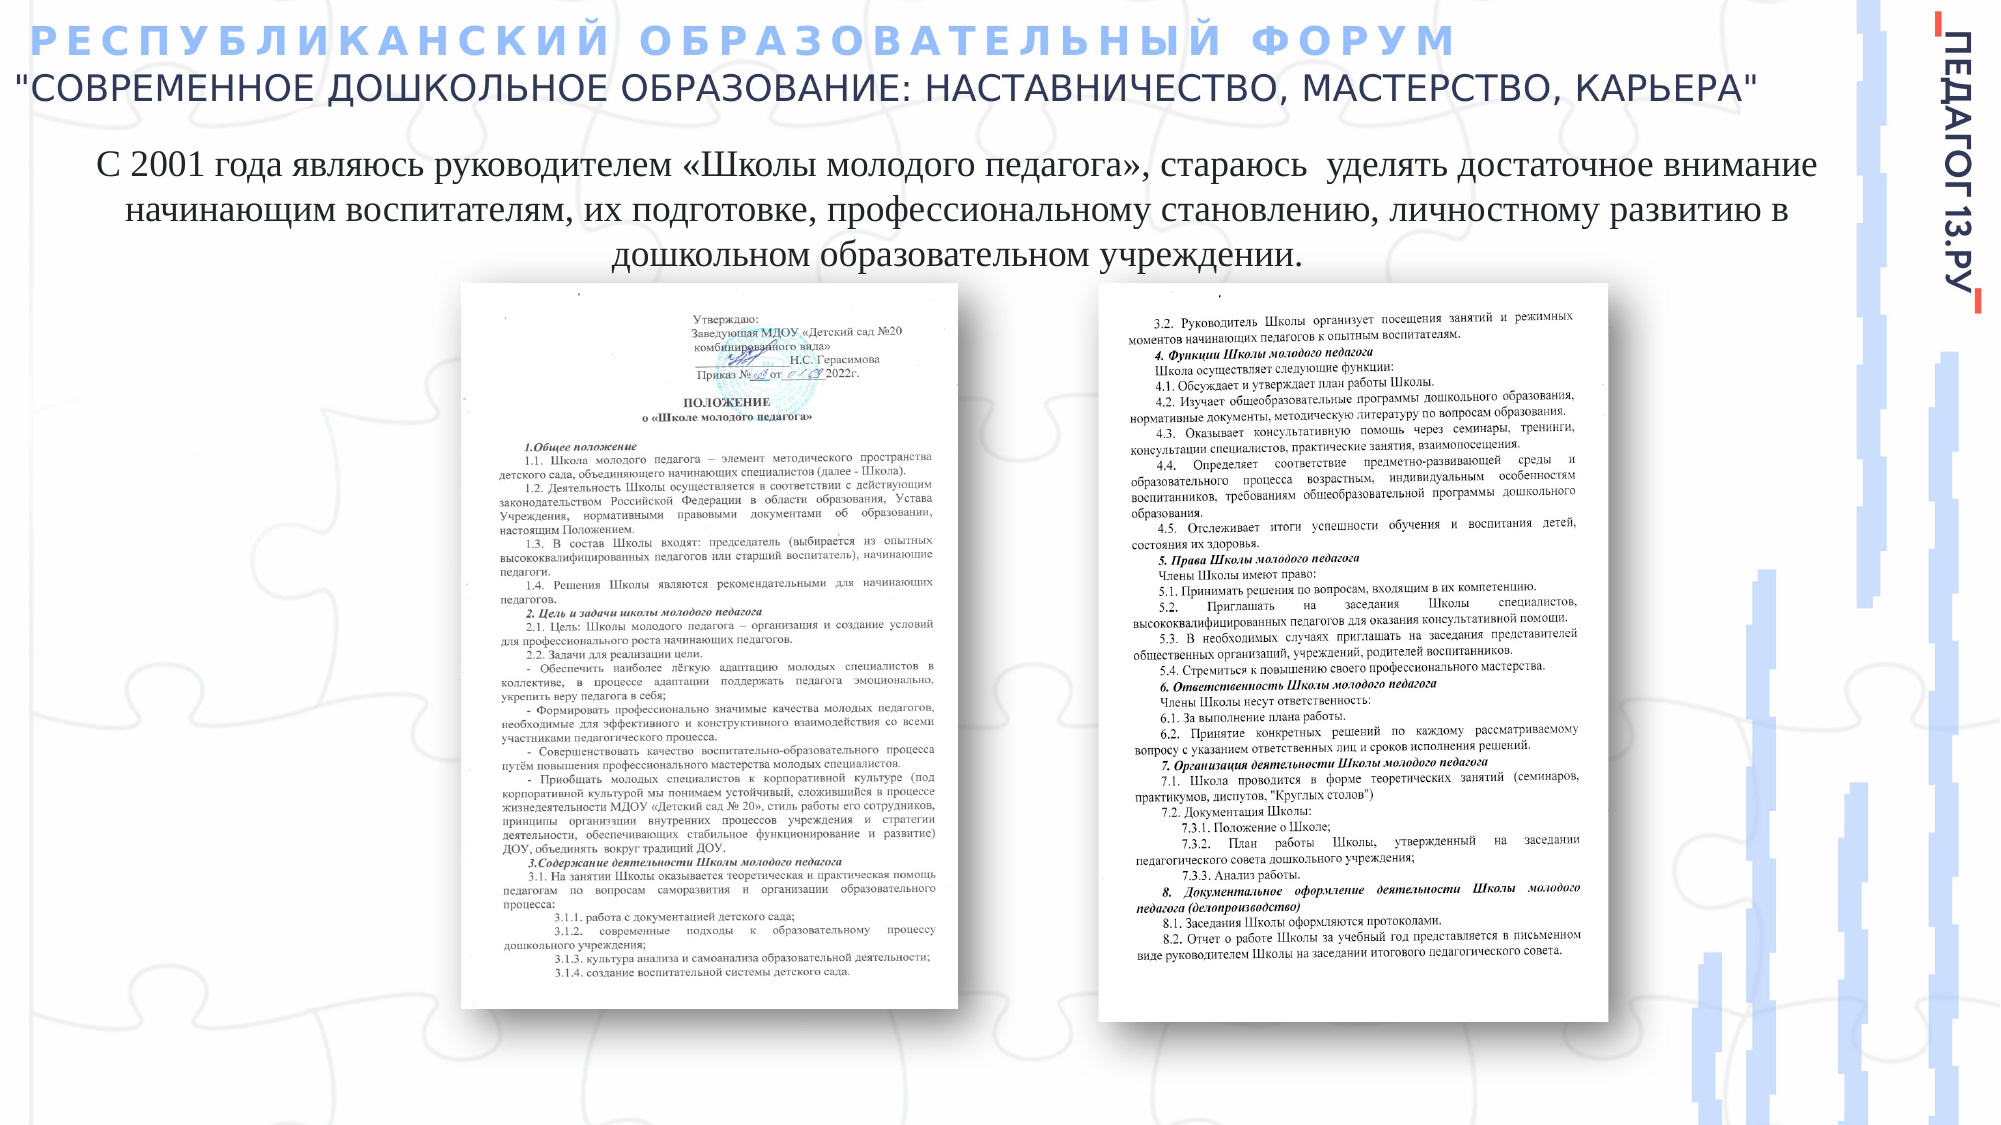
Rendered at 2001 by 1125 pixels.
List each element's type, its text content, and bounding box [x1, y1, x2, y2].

picture [0, 0, 2001, 1125]
text_box С 2001 года являюсь руководителем «Школы молодого педагога», стараюсь уделять достаточное внимание начинающим воспитателям, их подготовке, профессиональному становлению, личностному развитию в дошкольном образовательном учреждении. [27, 131, 1889, 282]
